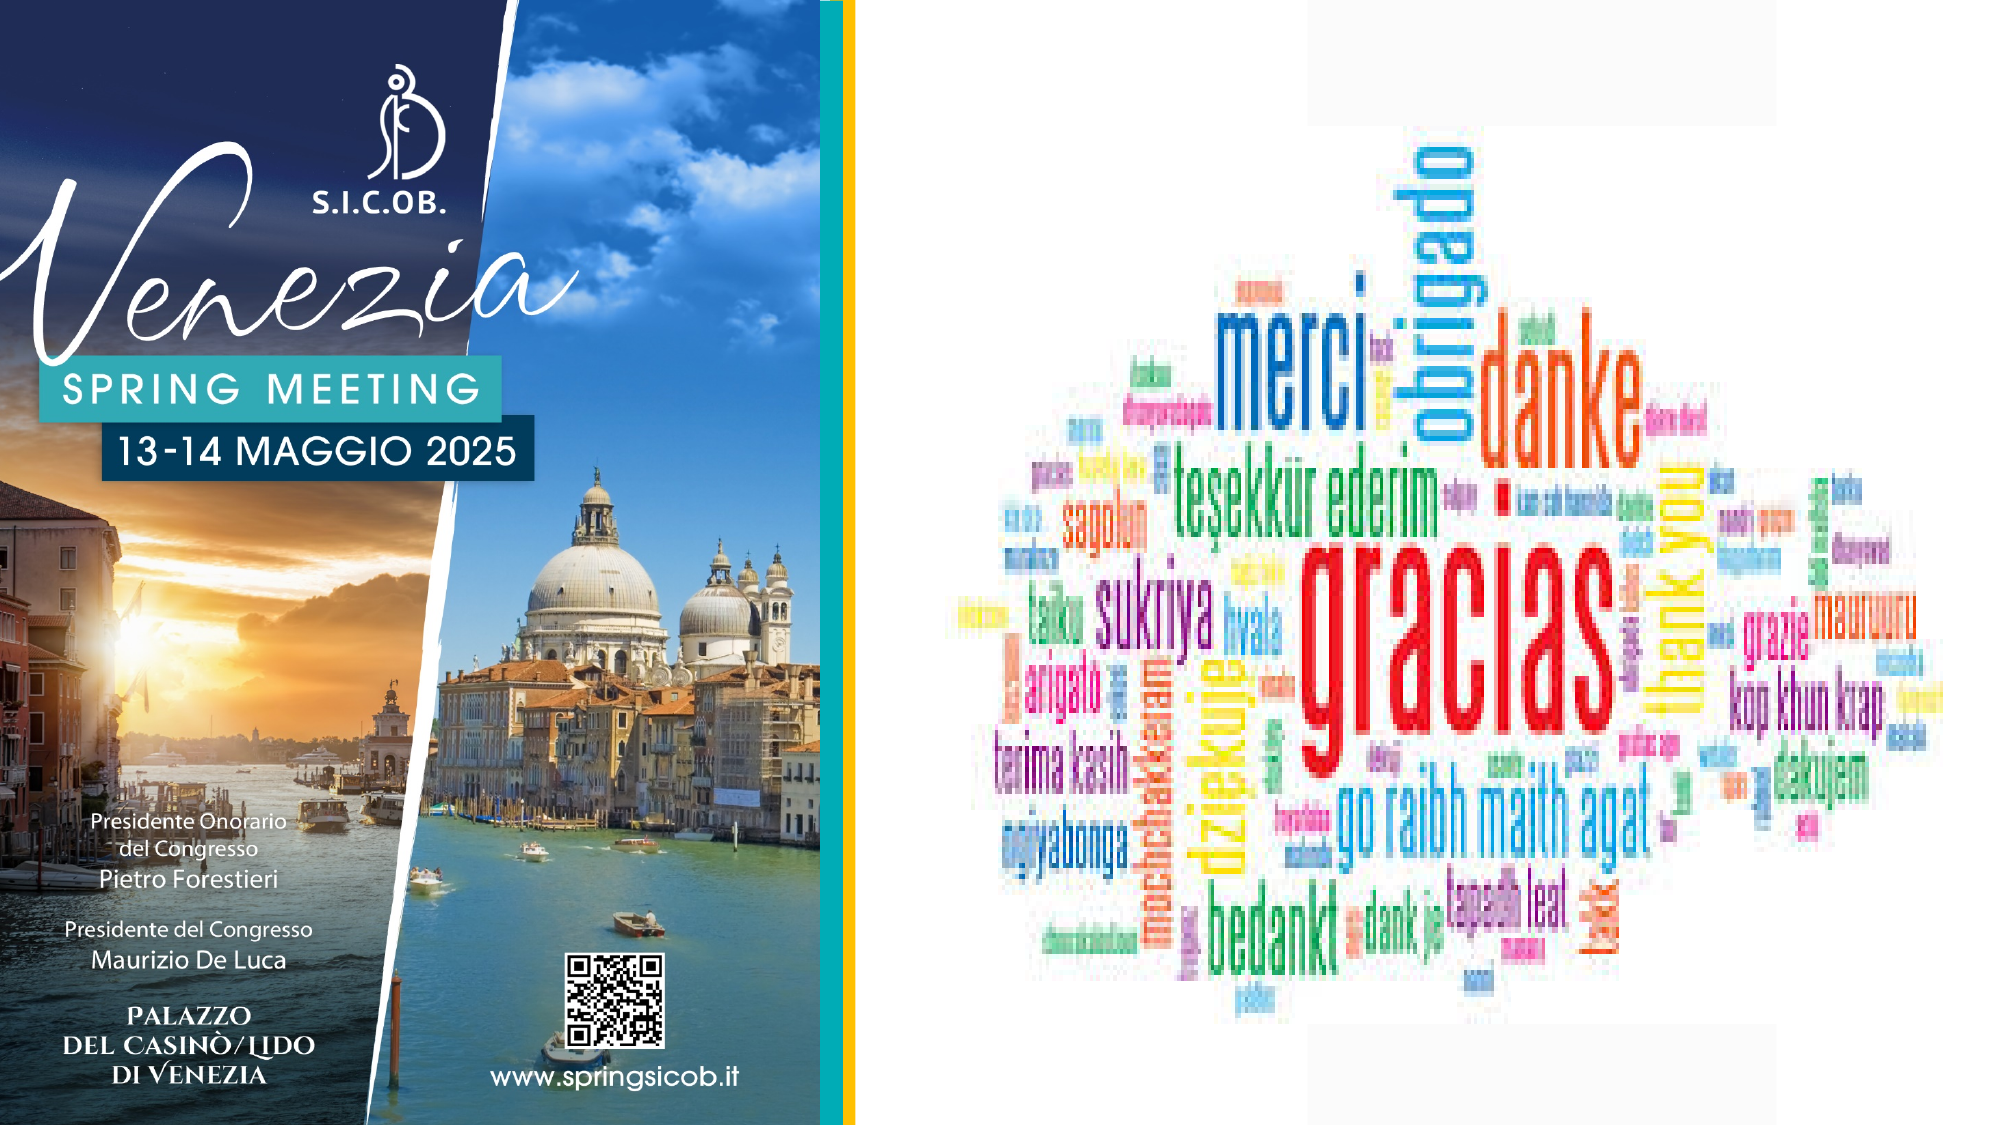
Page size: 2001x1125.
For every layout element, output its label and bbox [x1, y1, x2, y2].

picture [0, 0, 820, 1125]
picture [944, 126, 1958, 1024]
